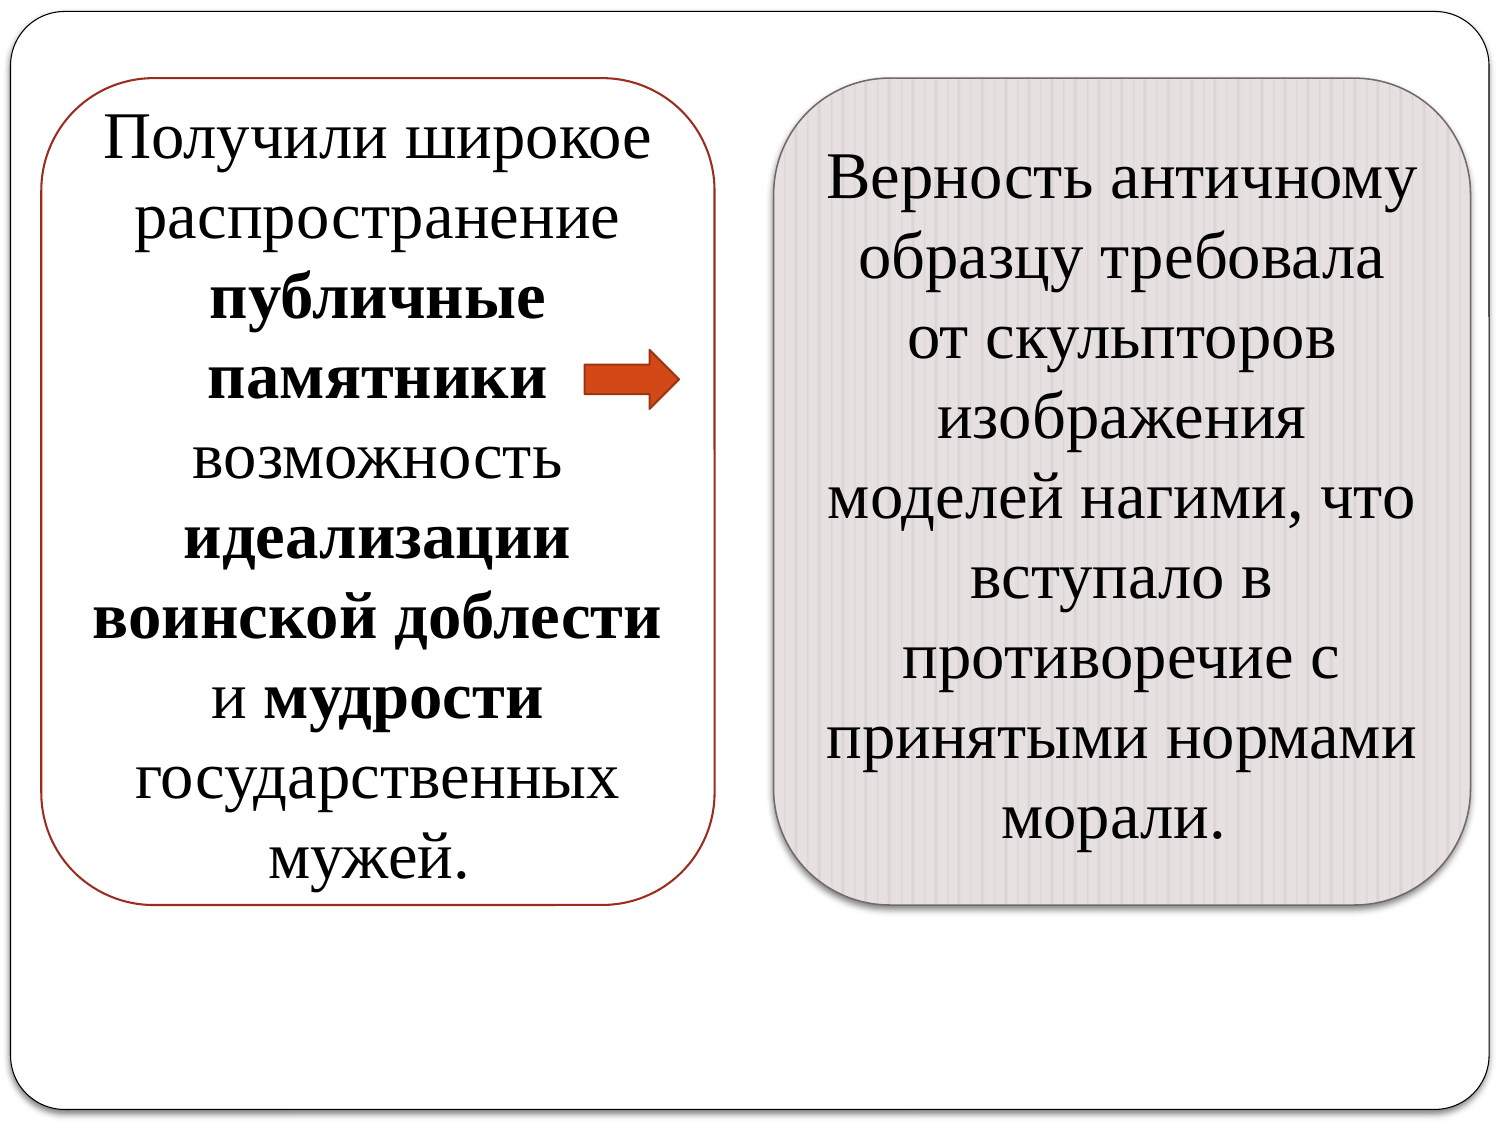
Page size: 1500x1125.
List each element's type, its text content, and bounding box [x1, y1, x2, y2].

text_box [583, 348, 680, 410]
text_box Получили широкое распространение публичные памятники возможность идеализации воинской доблести и мудрости государственных мужей. [40, 77, 716, 907]
text_box Верность античному образцу требовала от скульпторов изображения моделей нагими, что вступало в противоречие с принятыми нормами морали. [772, 77, 1472, 906]
